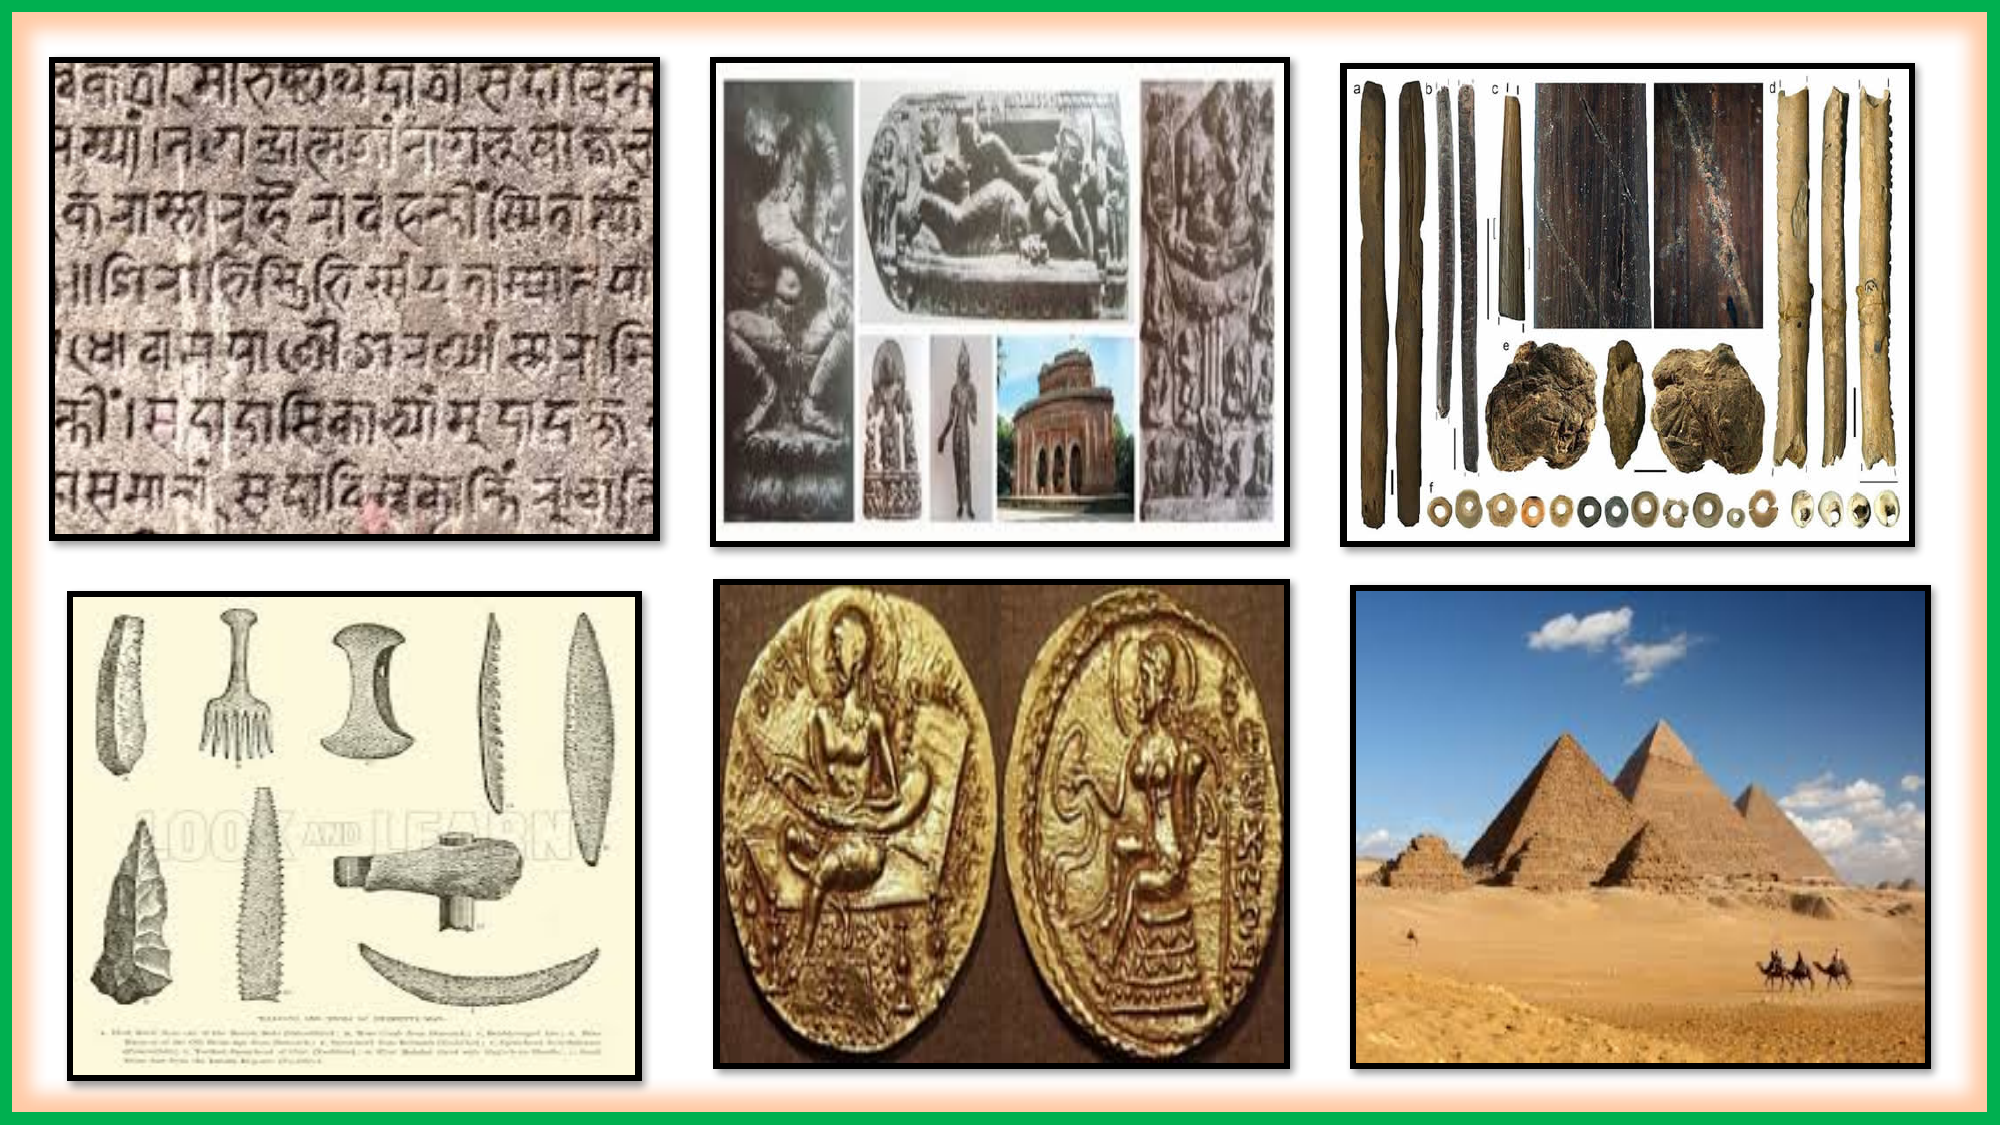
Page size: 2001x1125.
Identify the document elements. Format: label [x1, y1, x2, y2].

picture [1356, 590, 1925, 1063]
picture [73, 597, 636, 1076]
picture [719, 584, 1284, 1063]
picture [1346, 68, 1909, 541]
text_box [0, 0, 2000, 1125]
picture [55, 62, 654, 535]
picture [715, 62, 1284, 541]
